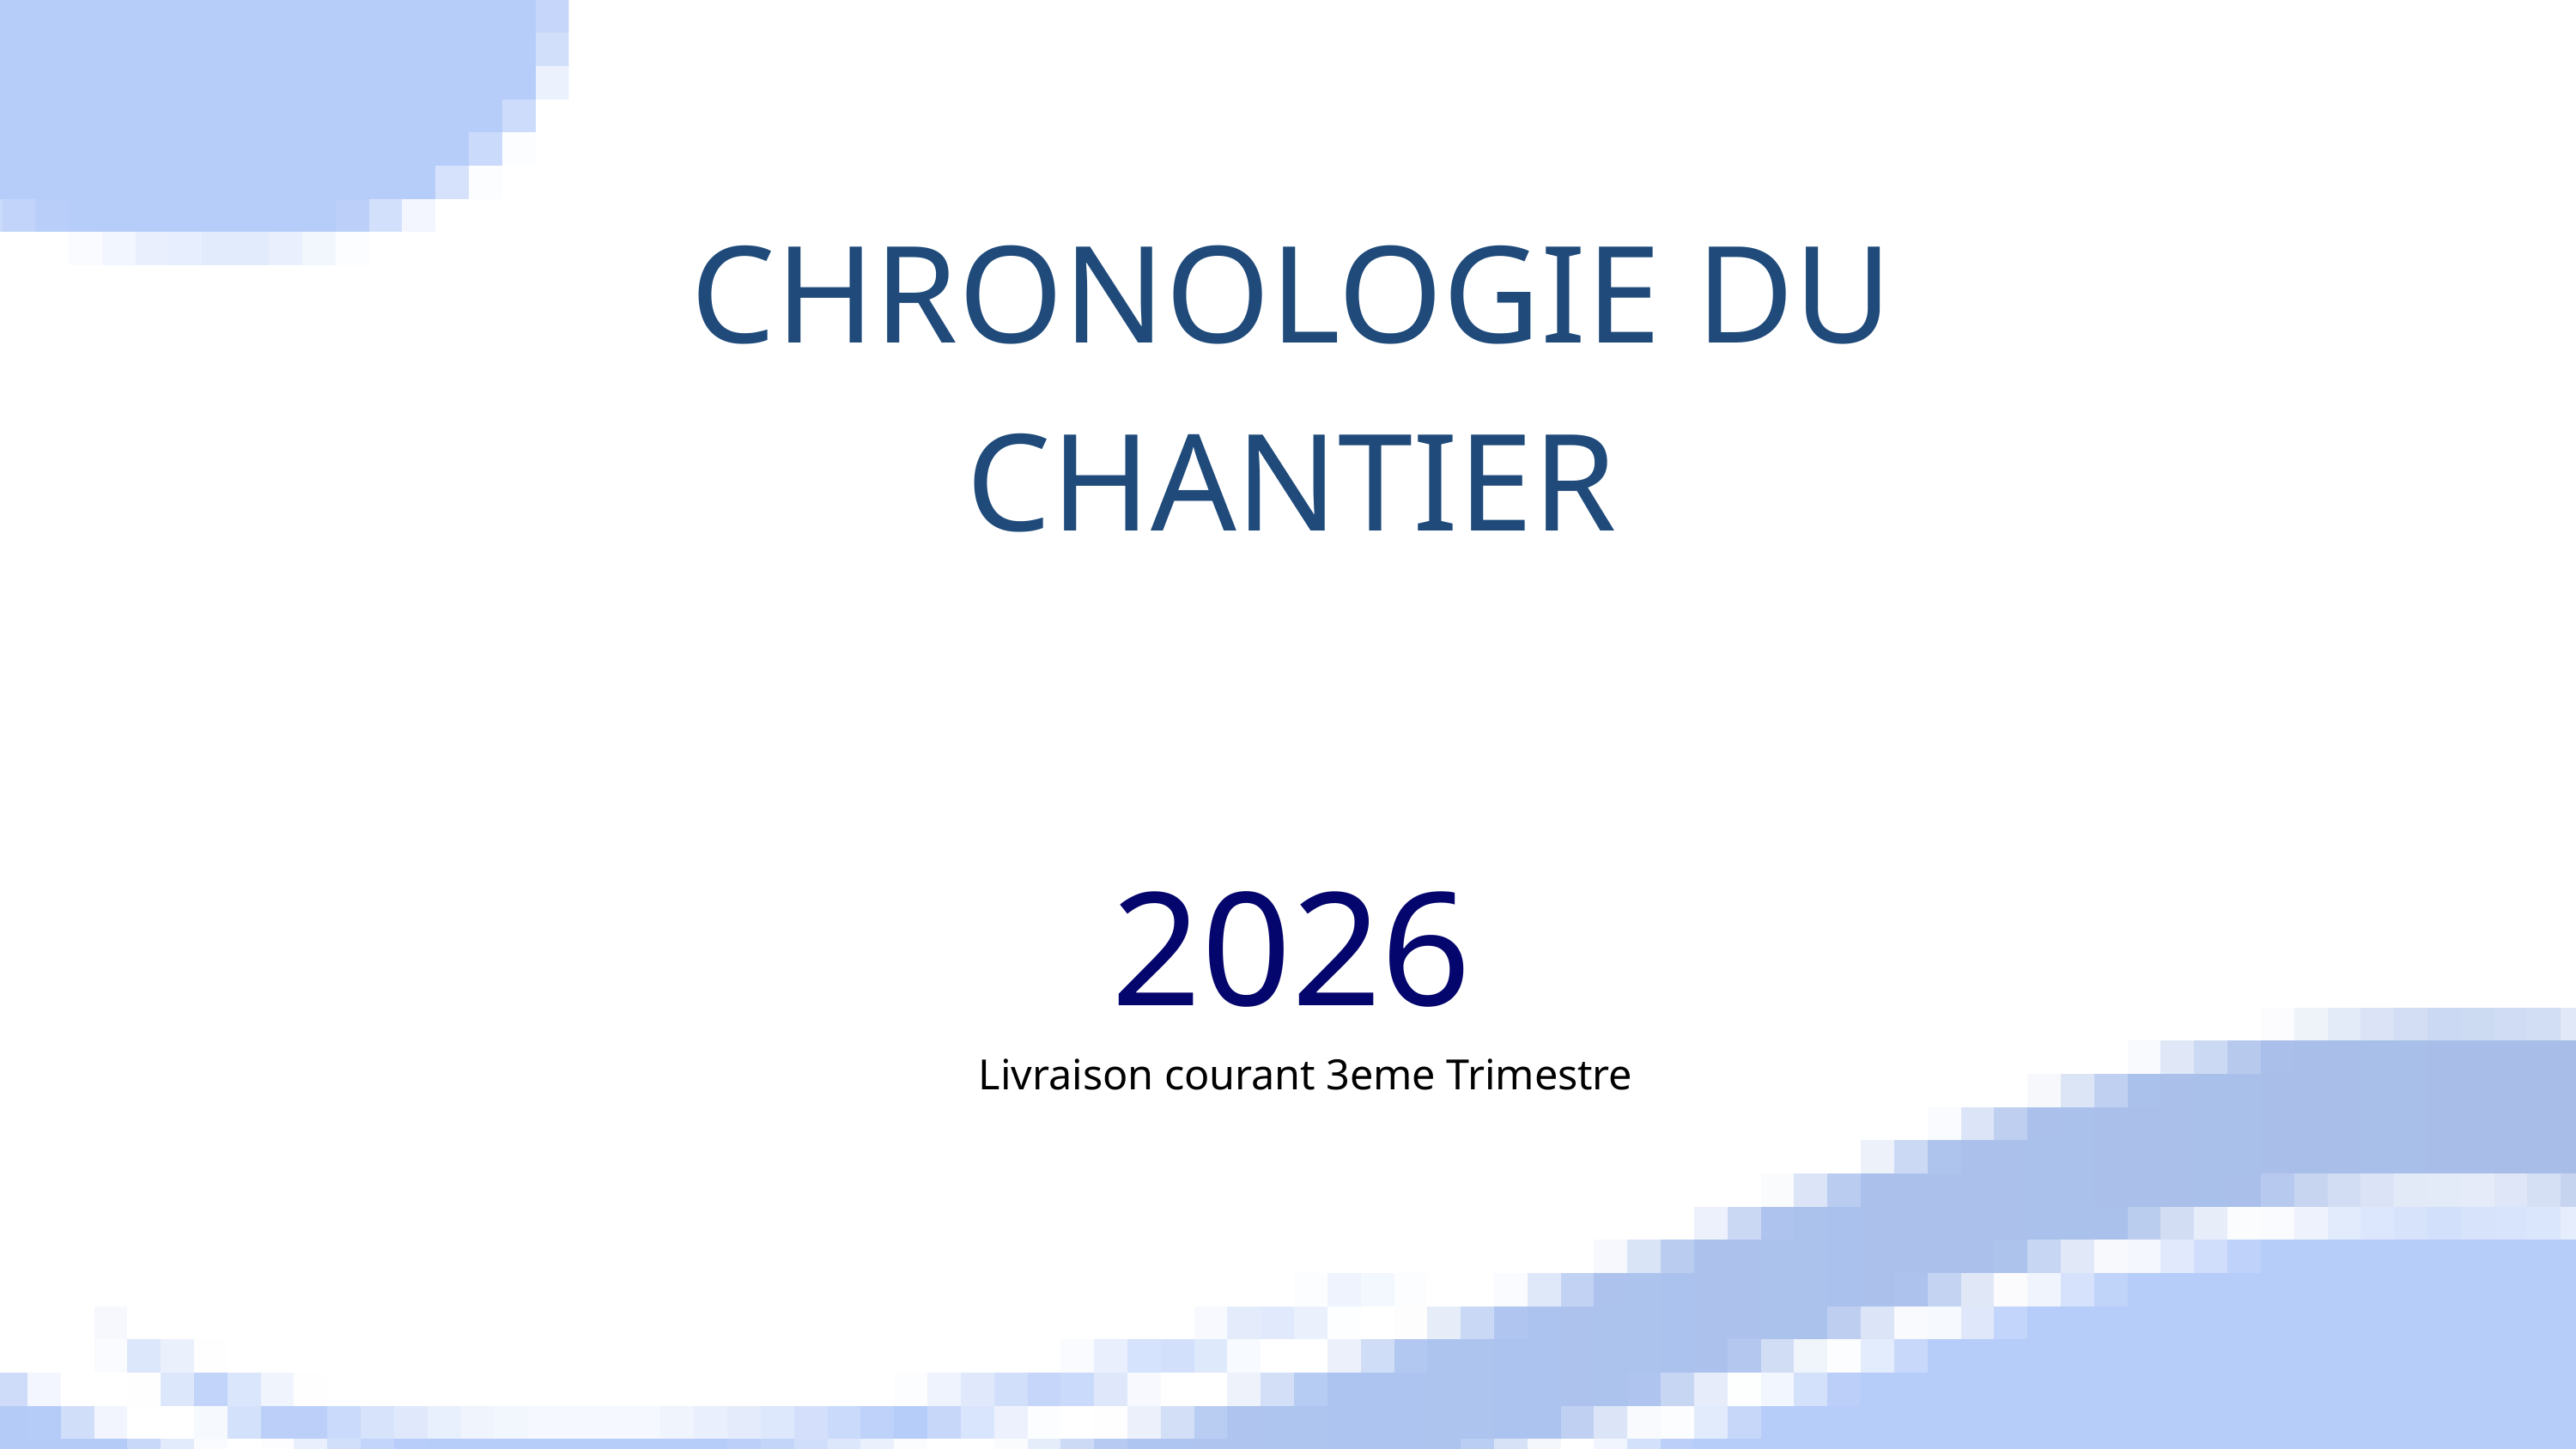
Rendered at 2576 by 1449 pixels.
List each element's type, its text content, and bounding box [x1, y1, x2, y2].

text_box [0, 1008, 2576, 1449]
text_box Livraison courant 3eme Trimestre [932, 1039, 1691, 1098]
text_box CHRONOLOGIE DU CHANTIER [568, 181, 2015, 558]
text_box [0, 0, 569, 498]
text_box 2026 [1034, 670, 1550, 1037]
